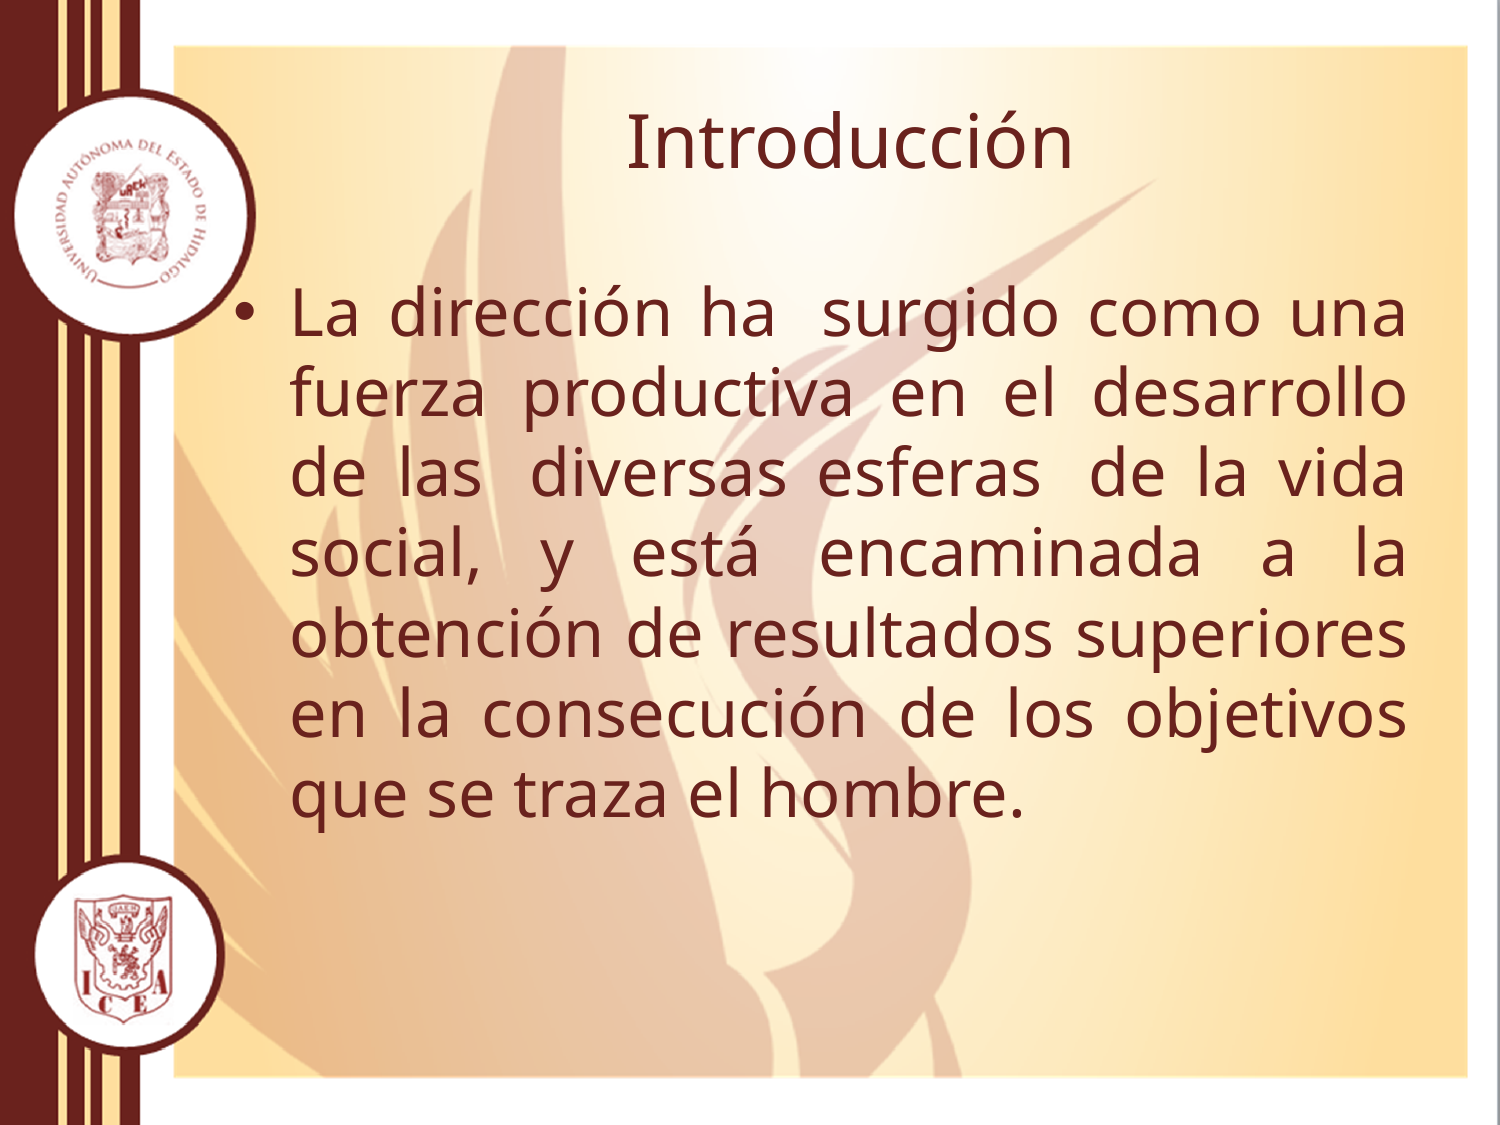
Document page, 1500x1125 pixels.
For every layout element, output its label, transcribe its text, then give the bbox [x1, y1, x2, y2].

list La dirección ha surgido como una fuerza productiva en el desarrollo de las diversas esferas de la vida social, y está encaminada a la obtención de resultados superiores en la consecución de los objetivos que se traza el hombre. [218, 262, 1425, 1005]
picture [0, 0, 1500, 1125]
title Introducción [277, 45, 1425, 233]
